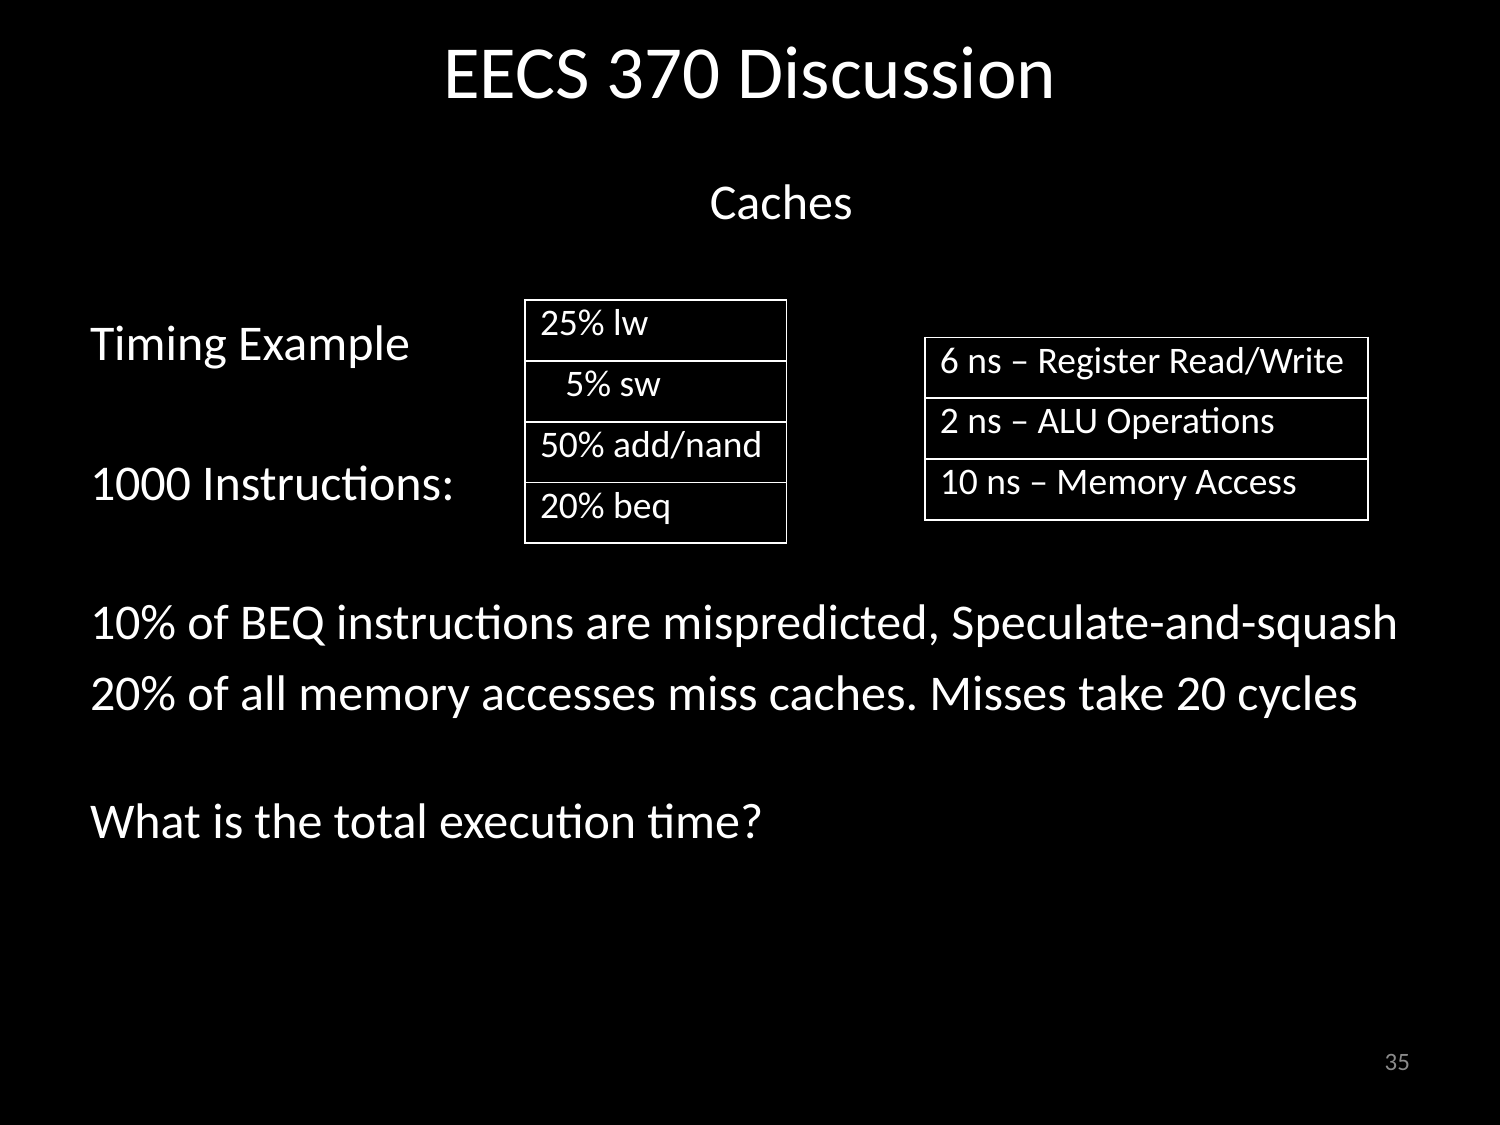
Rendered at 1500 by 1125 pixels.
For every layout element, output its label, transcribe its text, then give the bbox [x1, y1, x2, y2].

table_cell 20% beq [526, 483, 786, 542]
table_cell 50% add/nand [526, 423, 786, 482]
list Caches Timing Example 1000 Instructions: 10% of BEQ instructions are mispredicted, Speculate-and-squash 20% of all memory accesses miss caches. Misses take 20 cycles What is the total execution time? [75, 162, 1488, 1050]
table_cell 10 ns – Memory Access [926, 460, 1367, 519]
title EECS 370 Discussion [75, 0, 1425, 162]
slide_number 35 [1074, 1030, 1425, 1091]
table_cell 2 ns – ALU Operations [926, 399, 1367, 458]
table_header 25% lw [526, 301, 786, 360]
table_cell 5% sw [526, 362, 786, 421]
table_header 6 ns – Register Read/Write [926, 338, 1367, 397]
